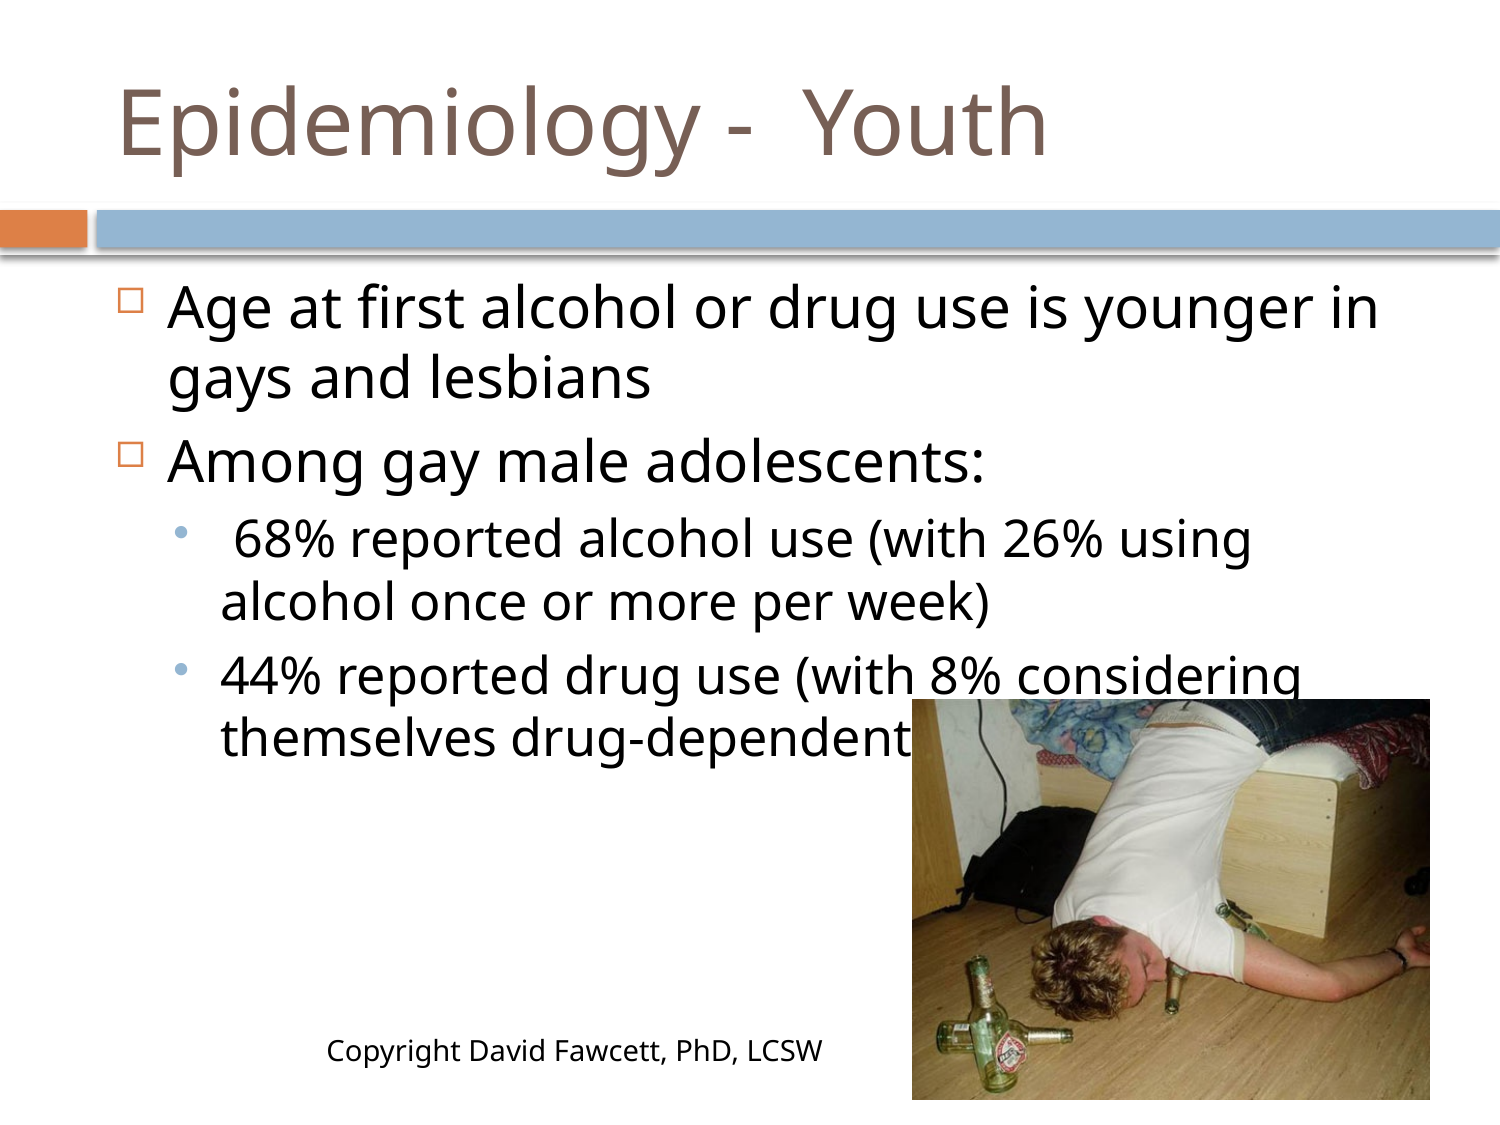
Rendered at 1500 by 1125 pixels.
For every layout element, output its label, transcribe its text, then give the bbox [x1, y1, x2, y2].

title Epidemiology - Youth [100, 37, 1438, 200]
list Age at first alcohol or drug use is younger in gays and lesbians Among gay male adolescents: 68% reported alcohol use (with 26% using alcohol once or more per week) 44% reported drug use (with 8% considering themselves drug-dependent) [100, 262, 1438, 1000]
picture [912, 699, 1430, 1101]
text_box Copyright David Fawcett, PhD, LCSW [187, 1024, 906, 1075]
